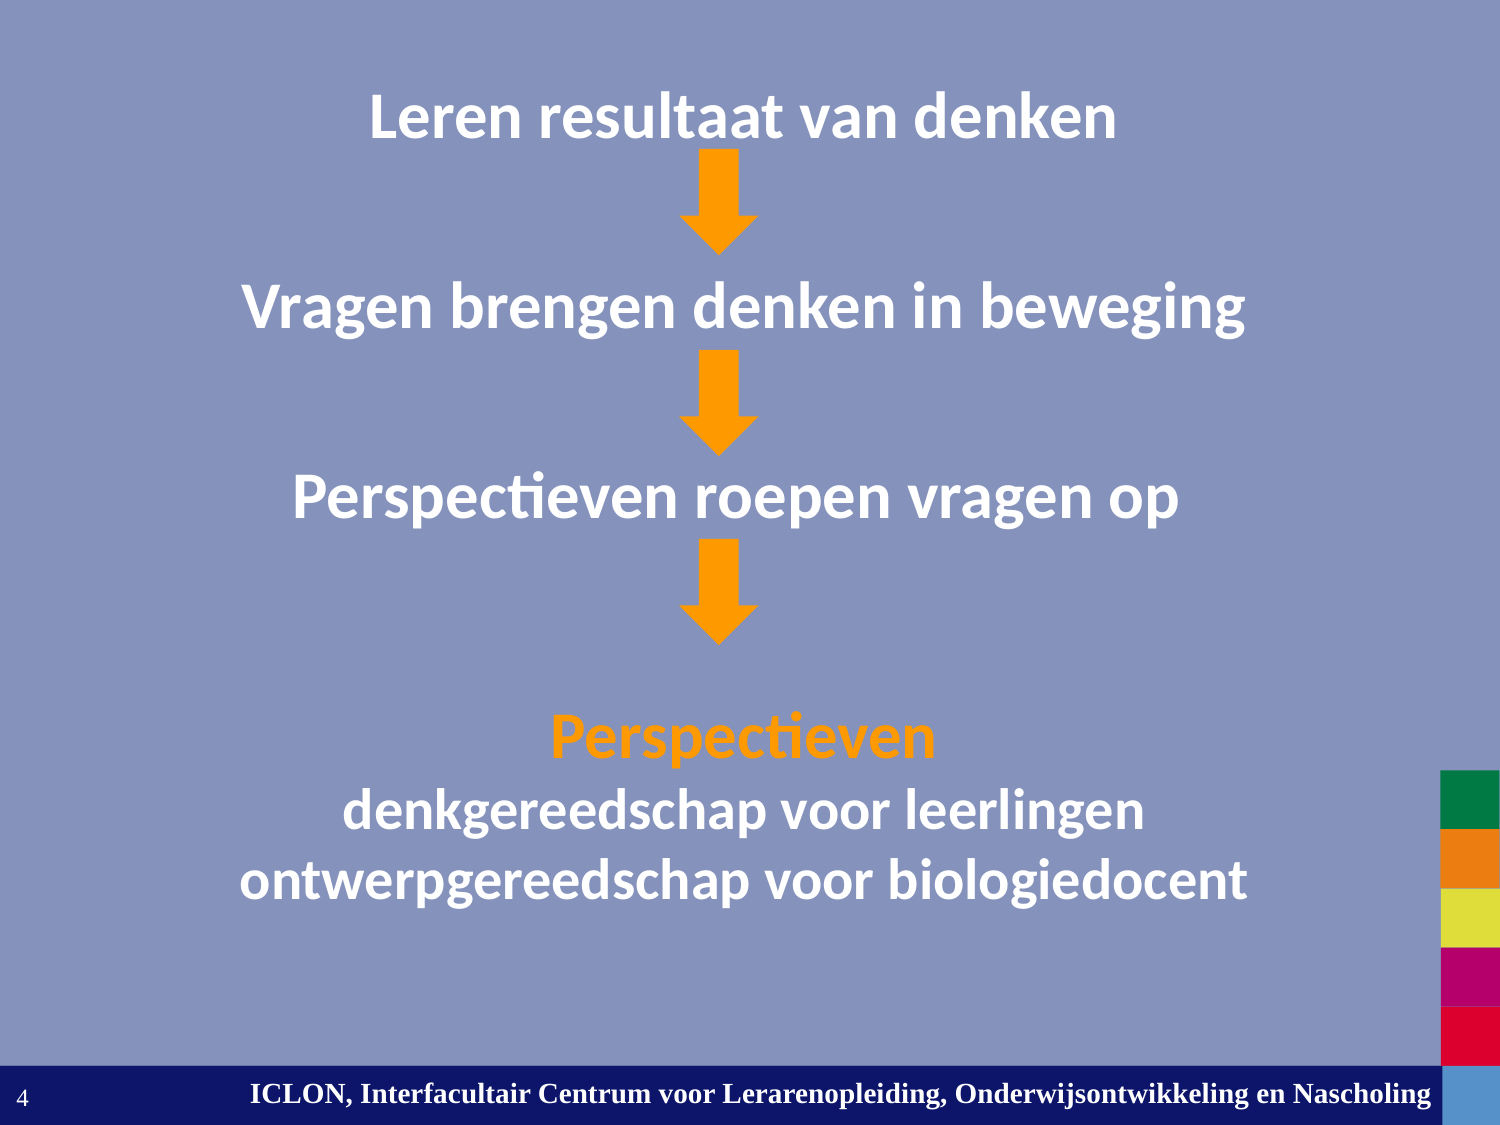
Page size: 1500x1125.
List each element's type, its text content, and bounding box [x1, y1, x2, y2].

title Leren resultaat van denken Vragen brengen denken in beweging Perspectieven roepen vragen op Perspectieven denkgereedschap voor leerlingen ontwerpgereedschap voor biologiedocent [76, 54, 1412, 159]
text_box [679, 148, 759, 256]
text_box [679, 349, 759, 457]
text_box [679, 538, 759, 646]
